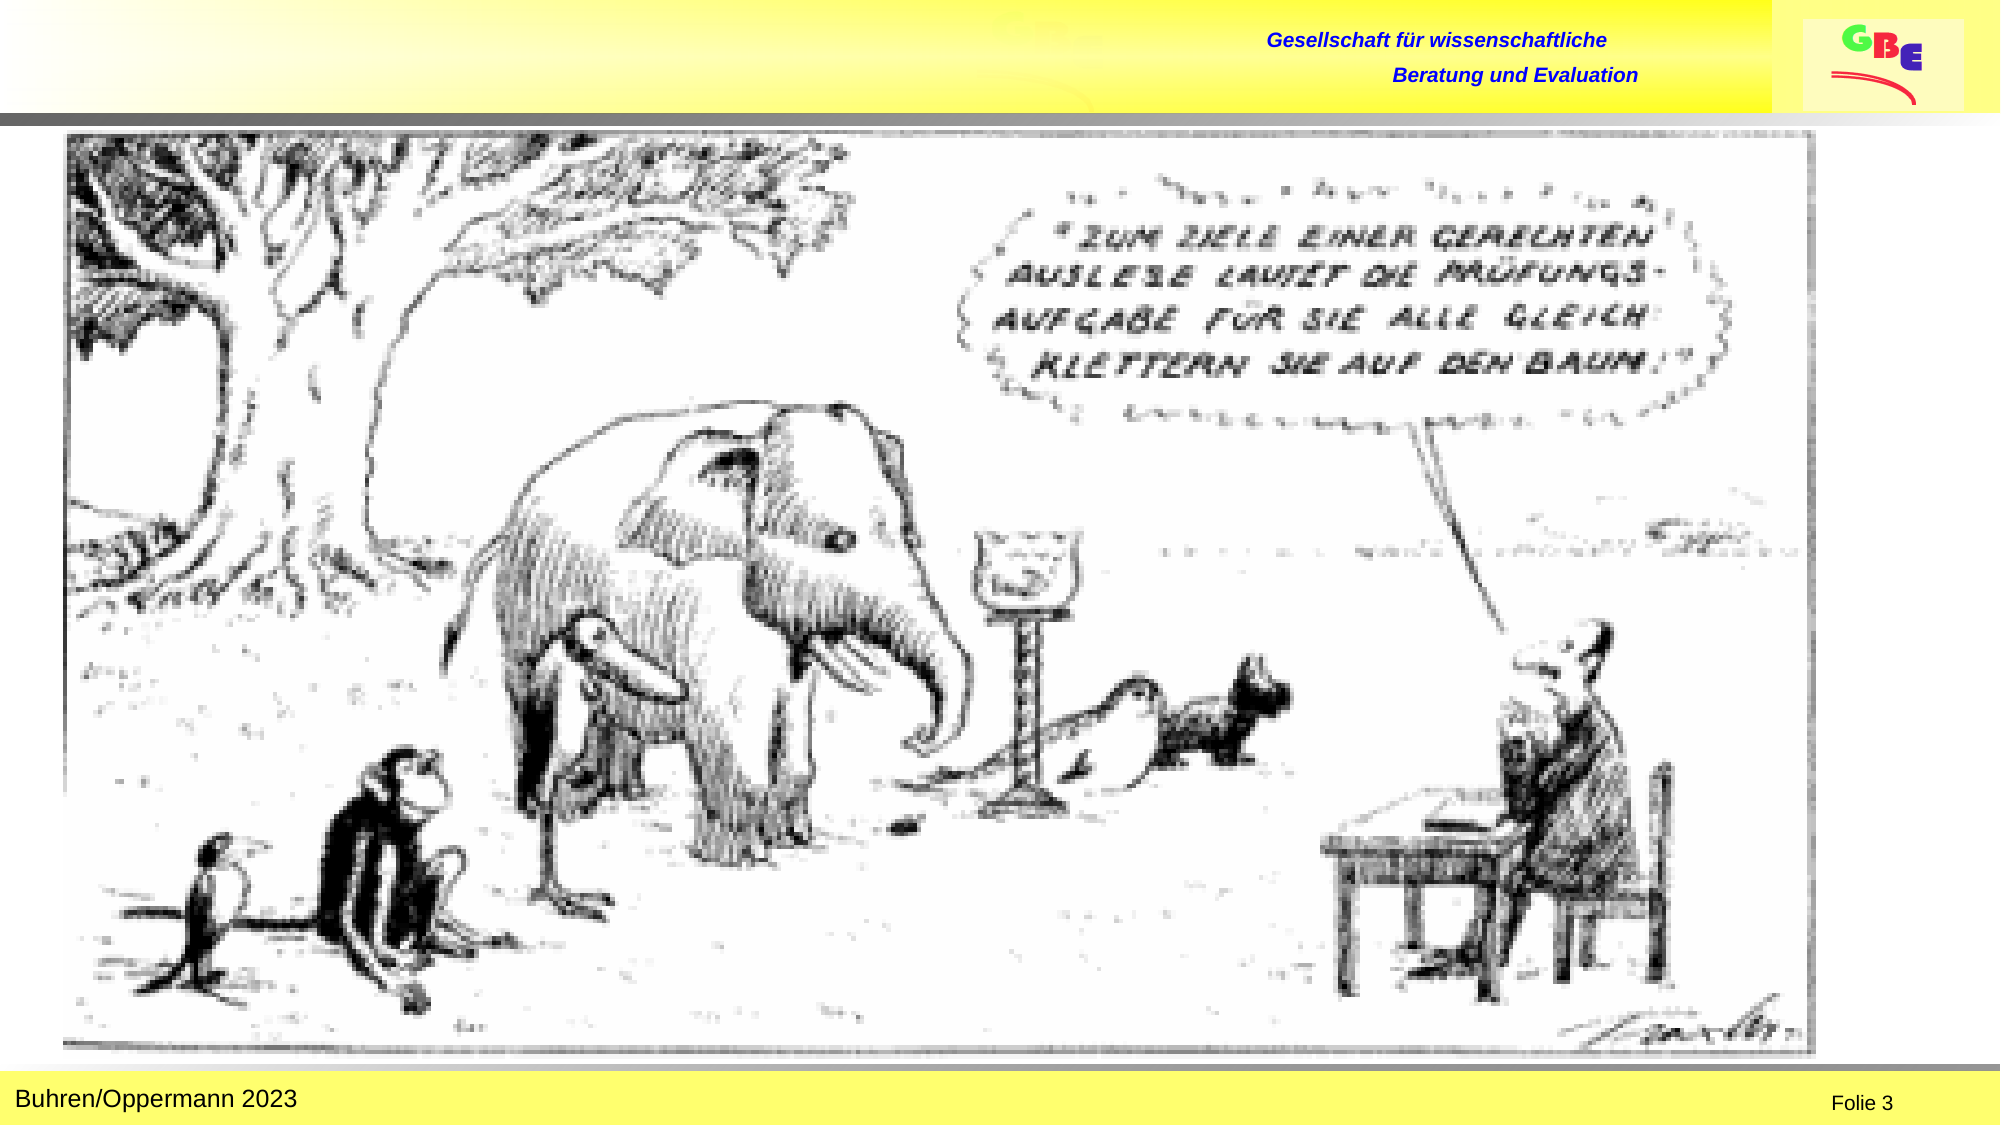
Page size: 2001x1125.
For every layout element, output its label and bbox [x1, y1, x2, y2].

picture [63, 130, 1816, 1060]
picture [1803, 19, 1964, 111]
